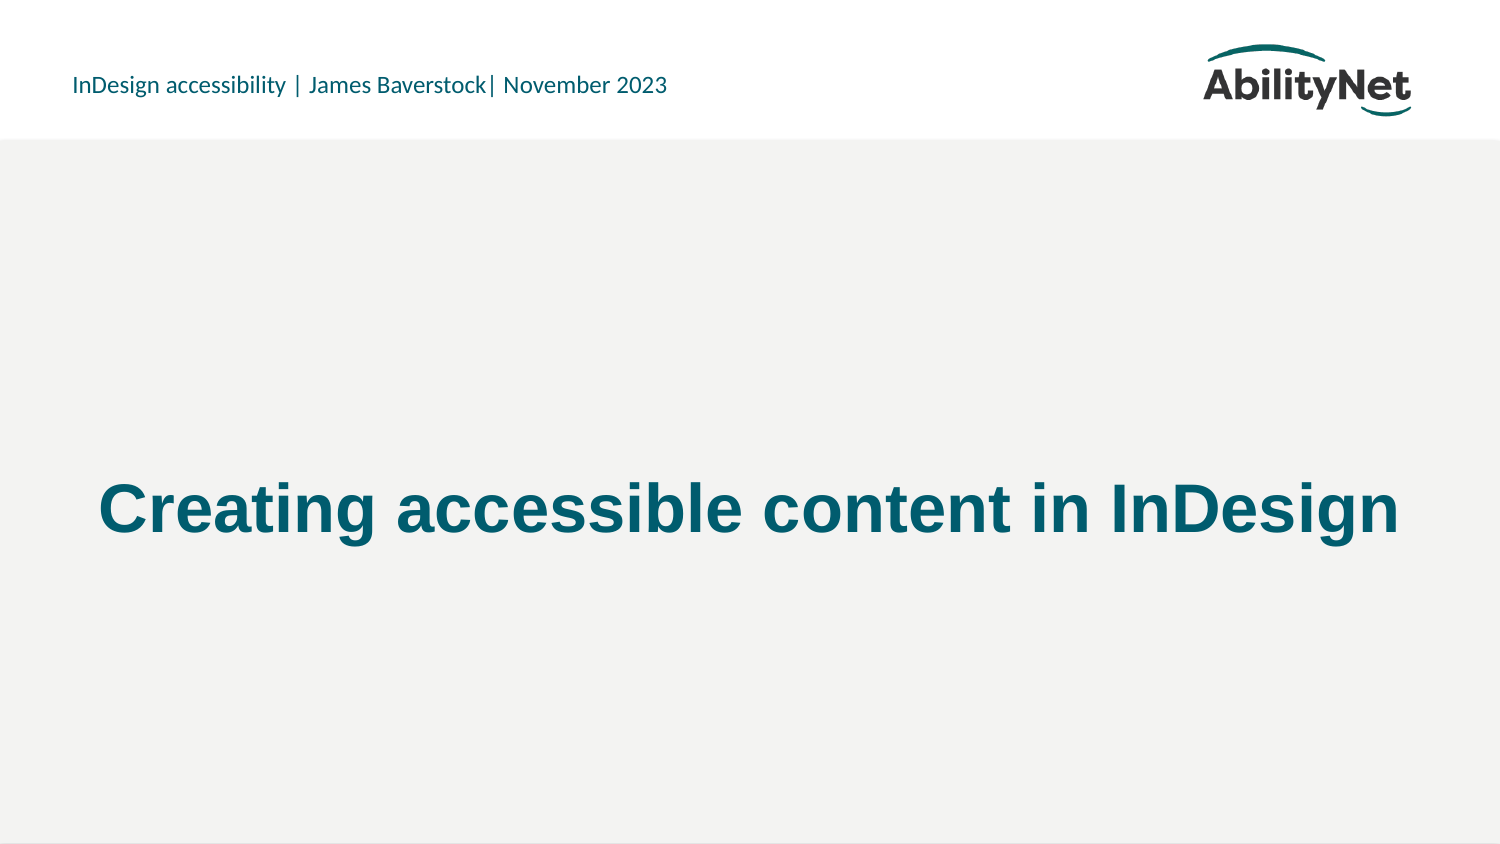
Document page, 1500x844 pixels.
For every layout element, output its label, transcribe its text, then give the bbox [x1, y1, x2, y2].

title Creating accessible content in InDesign [75, 421, 1425, 554]
picture [1173, 15, 1440, 145]
